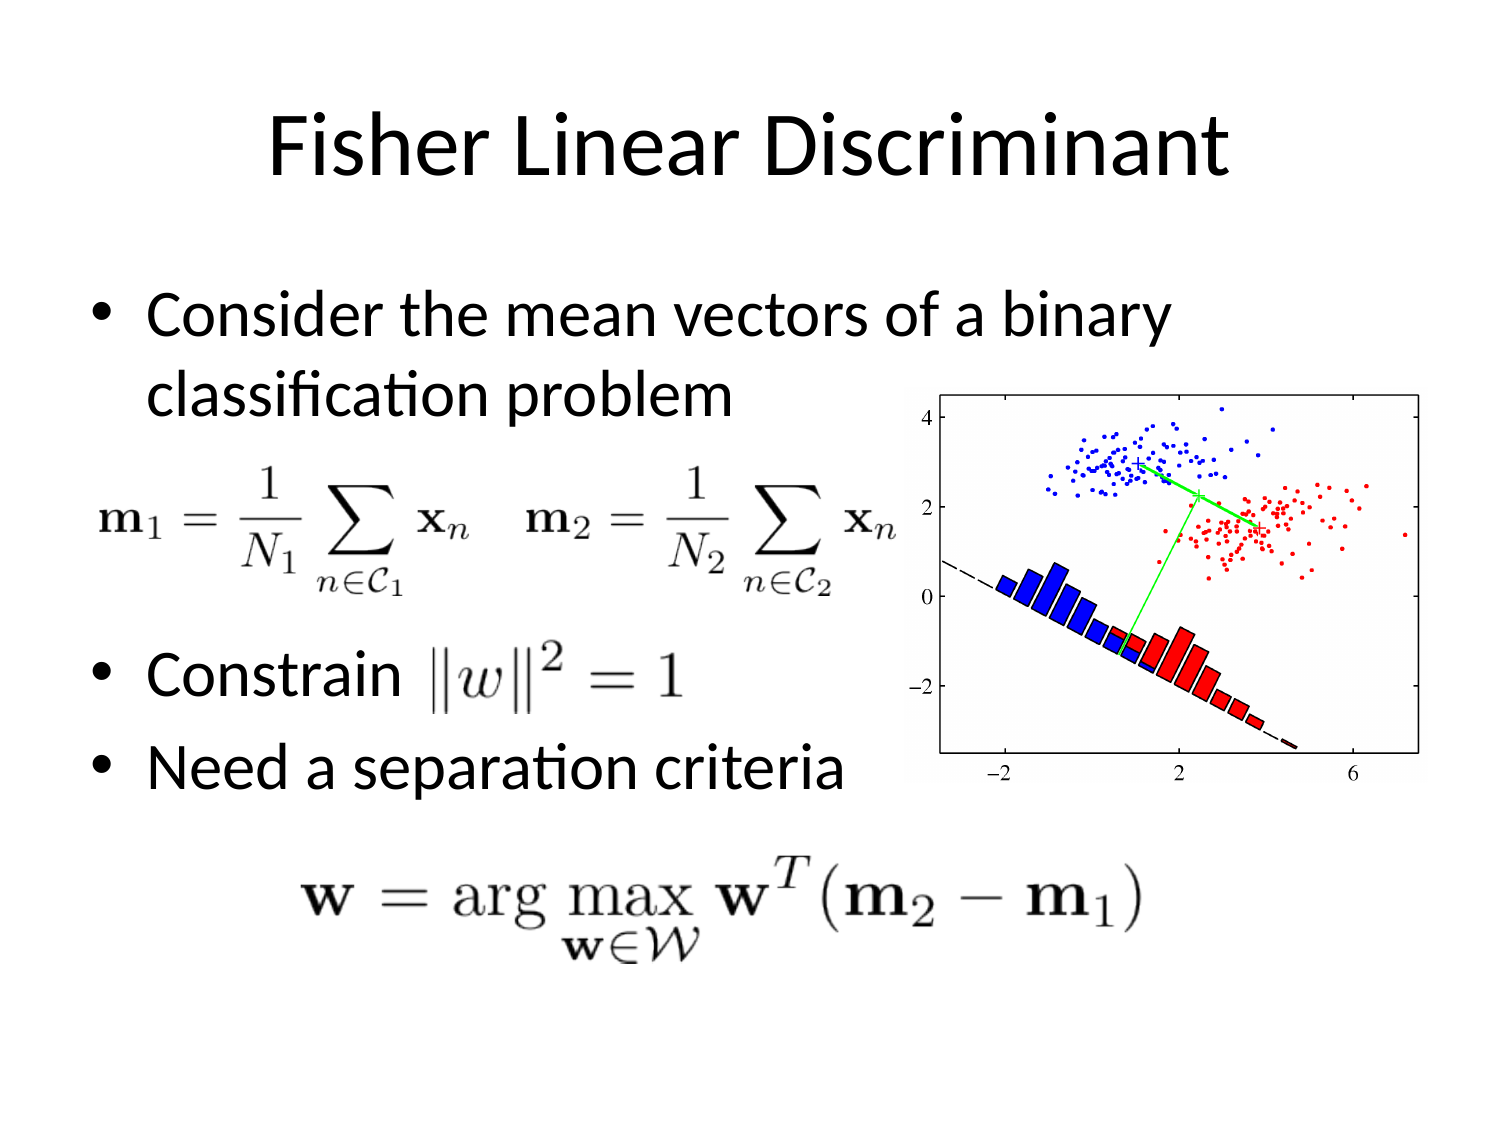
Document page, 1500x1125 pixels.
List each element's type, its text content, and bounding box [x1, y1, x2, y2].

title Fisher Linear Discriminant [75, 45, 1425, 233]
picture [904, 387, 1428, 784]
picture [98, 462, 473, 597]
picture [431, 636, 689, 714]
list Consider the mean vectors of a binary classification problem Constrain Need a separation criteria [75, 262, 1425, 1005]
picture [524, 462, 899, 597]
picture [299, 851, 1146, 964]
